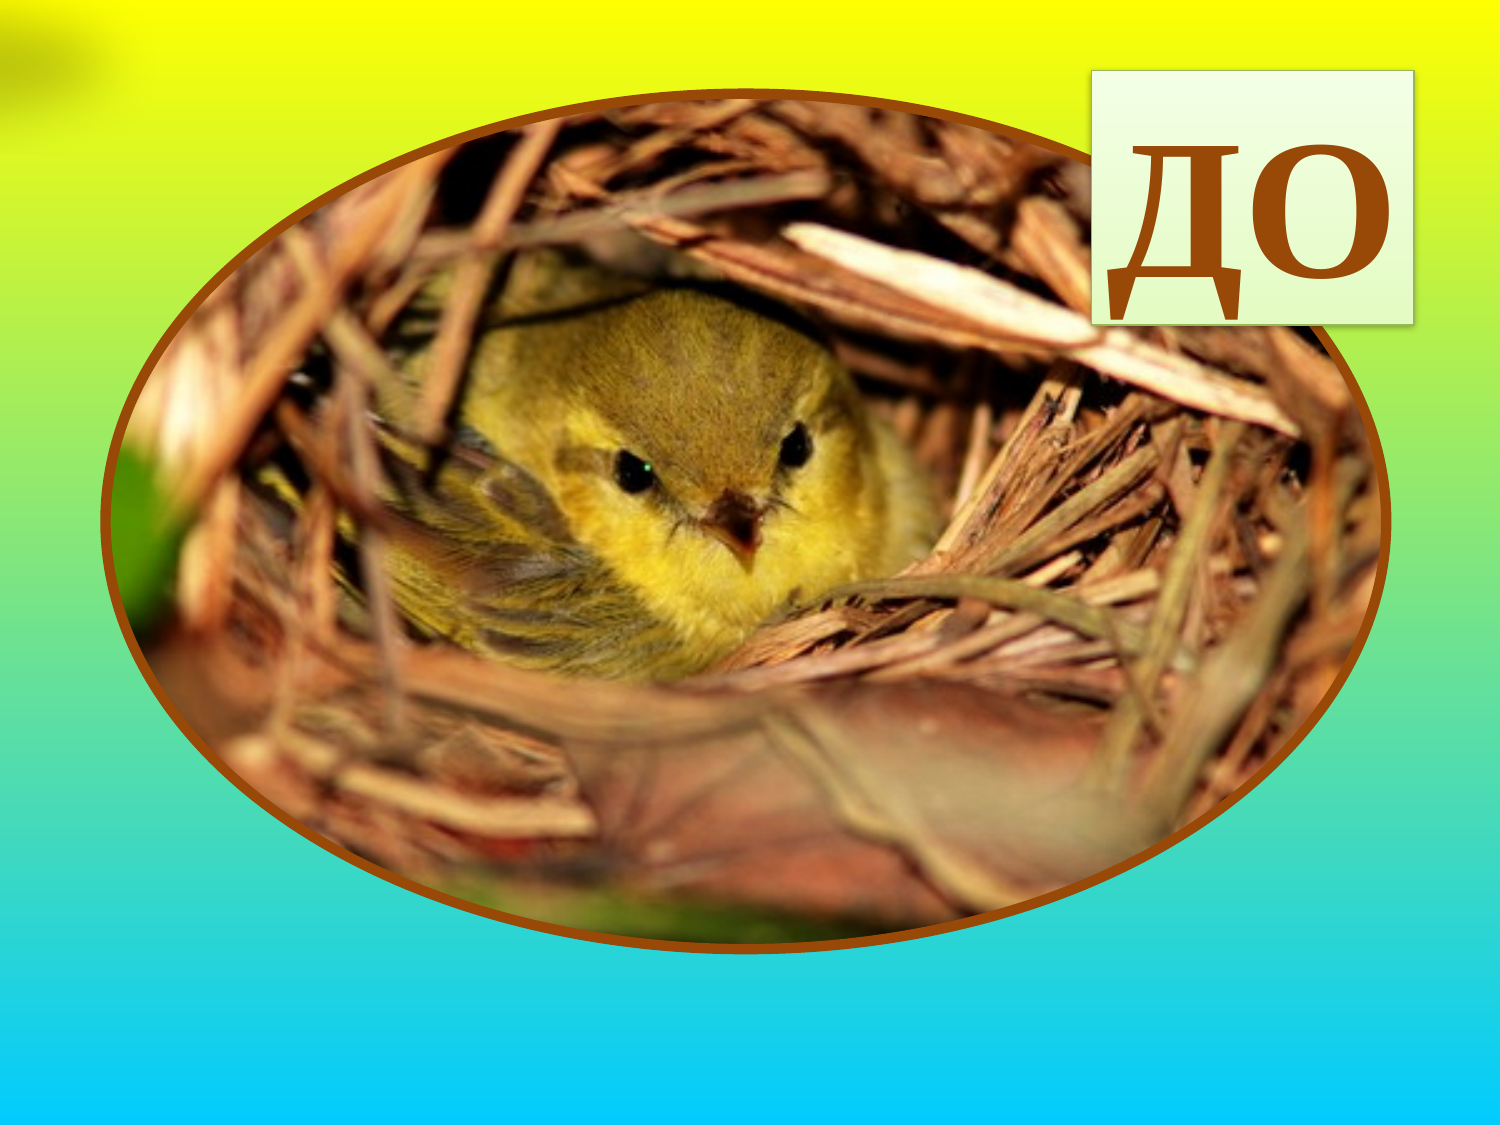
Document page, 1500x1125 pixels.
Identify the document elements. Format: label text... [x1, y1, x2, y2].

text_box ДО [1091, 70, 1415, 326]
picture [105, 93, 1387, 950]
